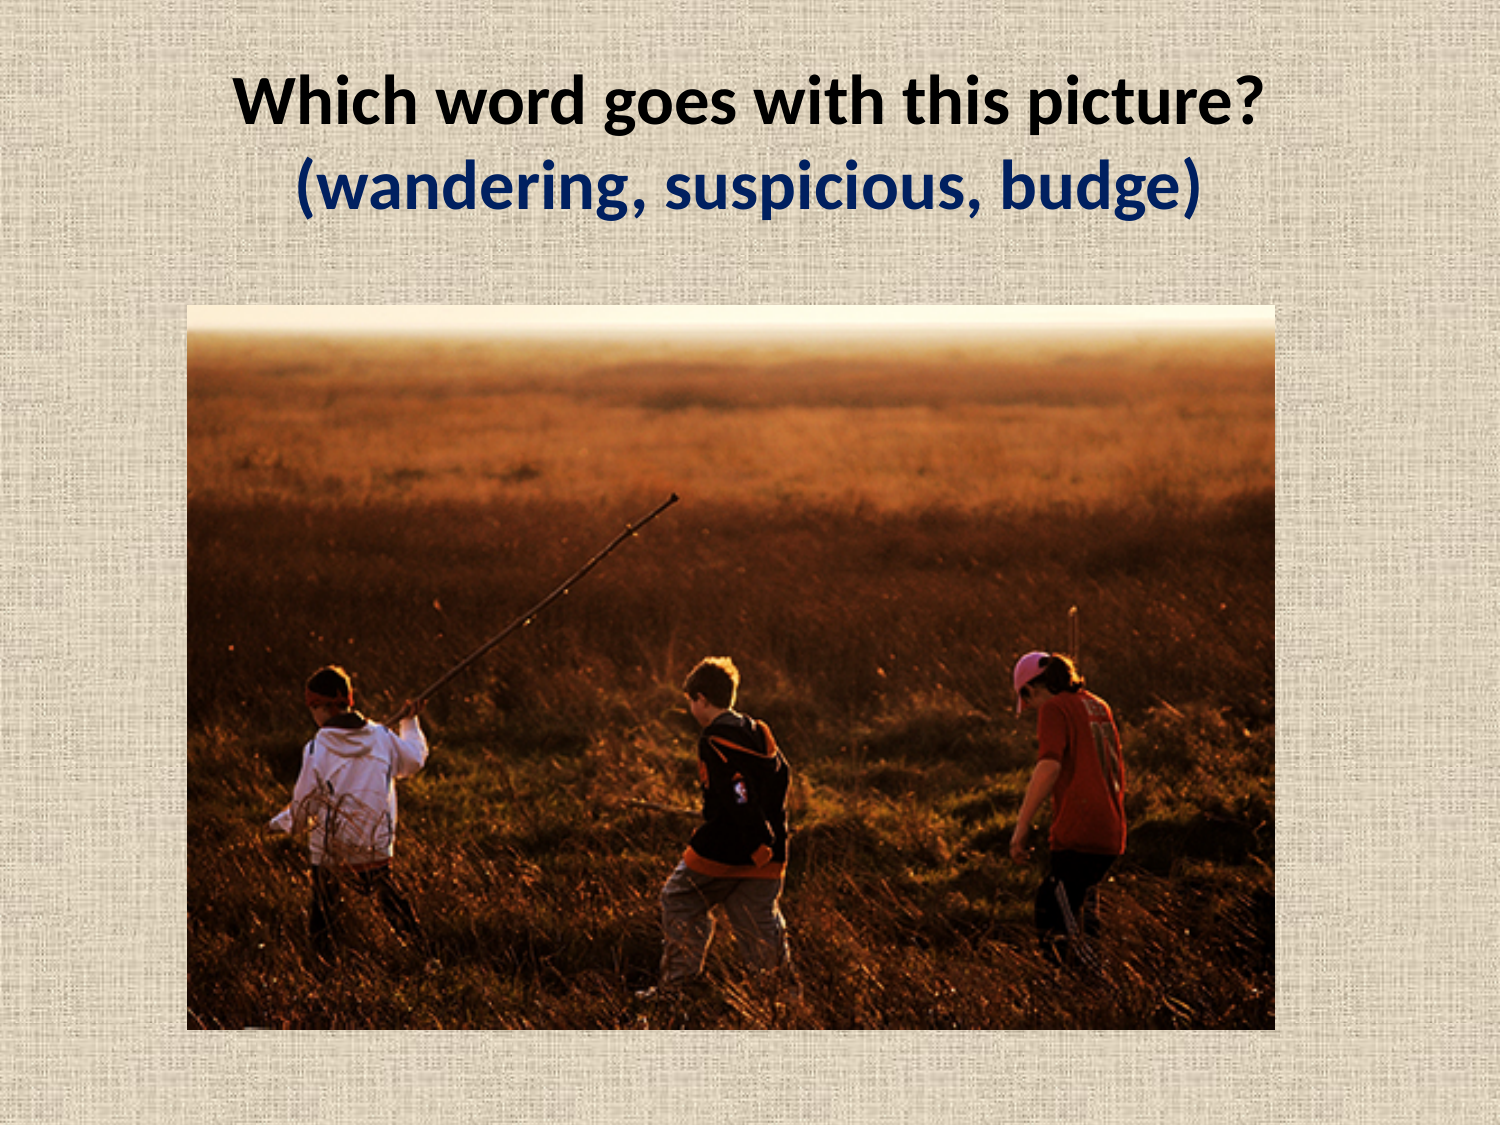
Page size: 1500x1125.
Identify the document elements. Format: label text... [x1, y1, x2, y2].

picture [0, 0, 1500, 1125]
title Which word goes with this picture? (wandering, suspicious, budge) [75, 45, 1425, 233]
